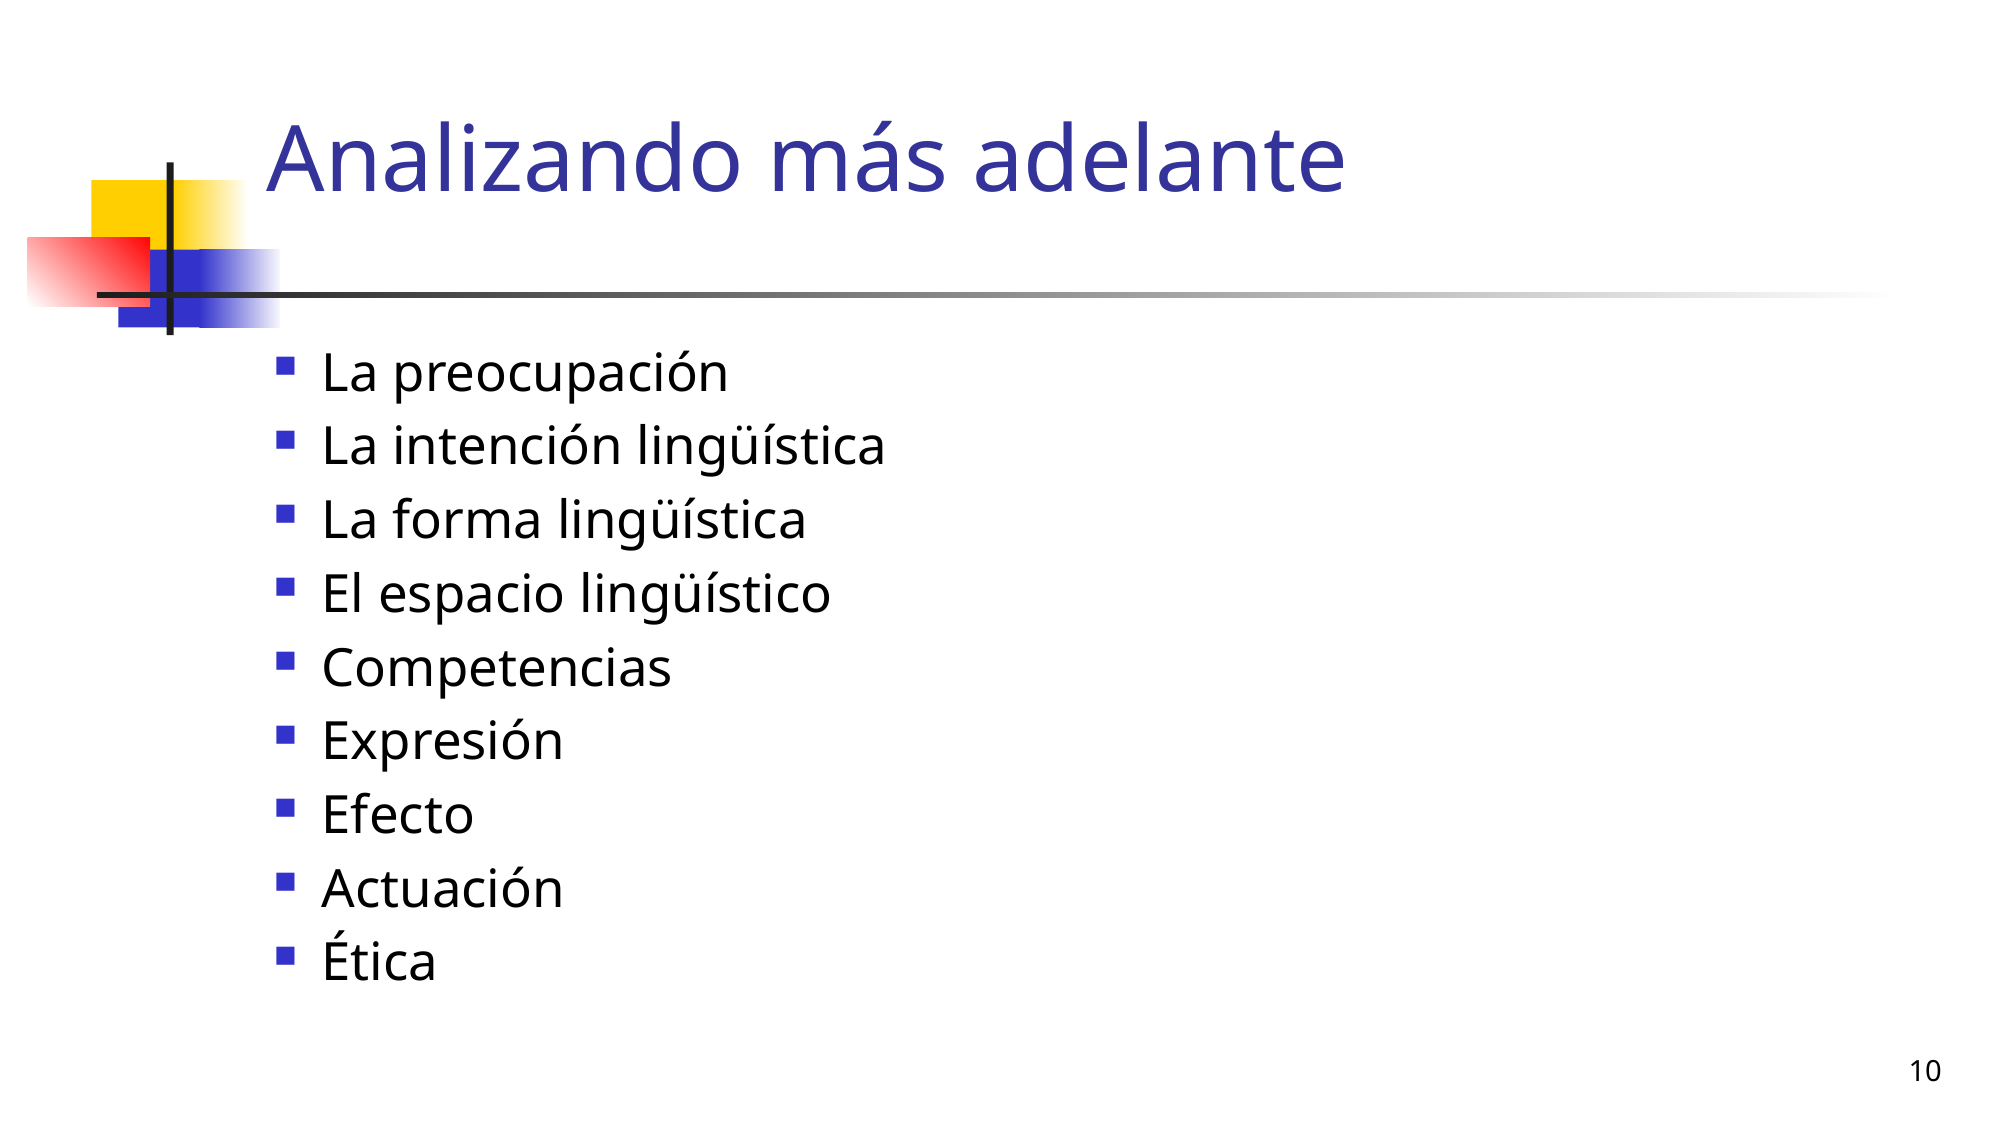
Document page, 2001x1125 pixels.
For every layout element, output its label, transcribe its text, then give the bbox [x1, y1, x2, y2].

list La preocupación La intención lingüística La forma lingüística El espacio lingüístico Competencias Expresión Efecto Actuación Ética [258, 330, 1959, 1007]
title Analizando más adelante [251, 34, 1957, 276]
slide_number 10 [1540, 1023, 1958, 1100]
